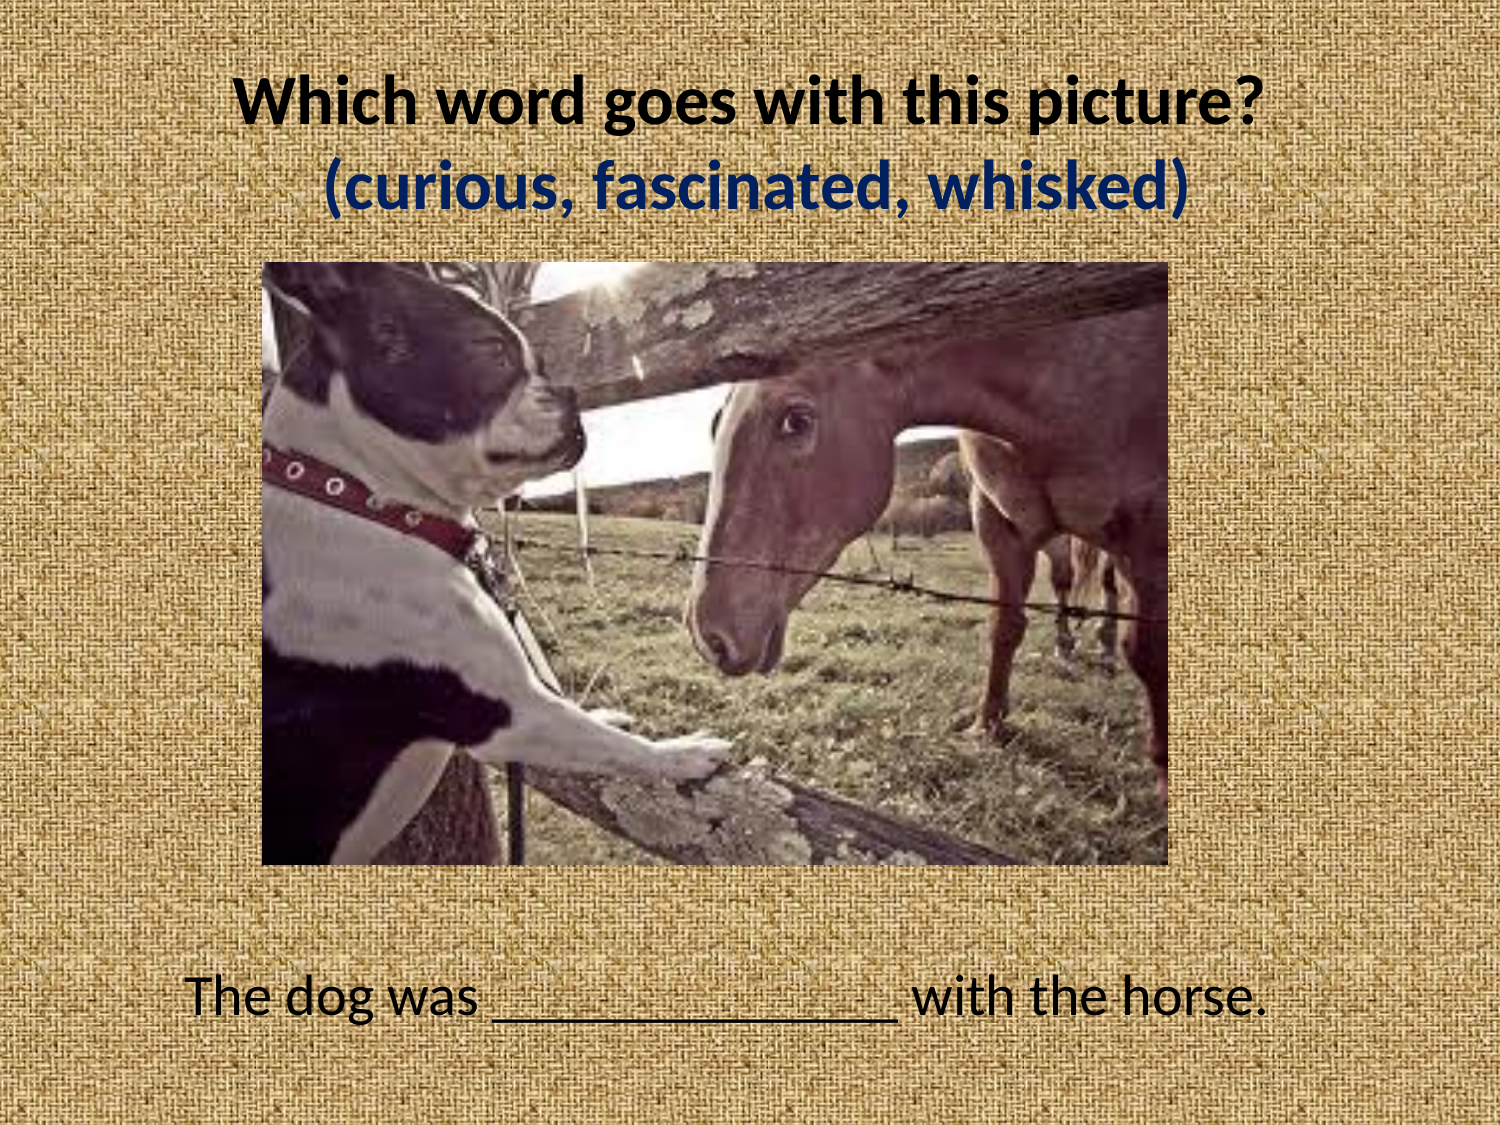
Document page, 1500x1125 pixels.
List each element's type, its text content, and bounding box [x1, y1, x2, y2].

text_box The dog was ______________ with the horse. [169, 950, 1285, 1035]
title Which word goes with this picture? (curious, fascinated, whisked) [75, 45, 1425, 233]
picture [0, 0, 1500, 1125]
